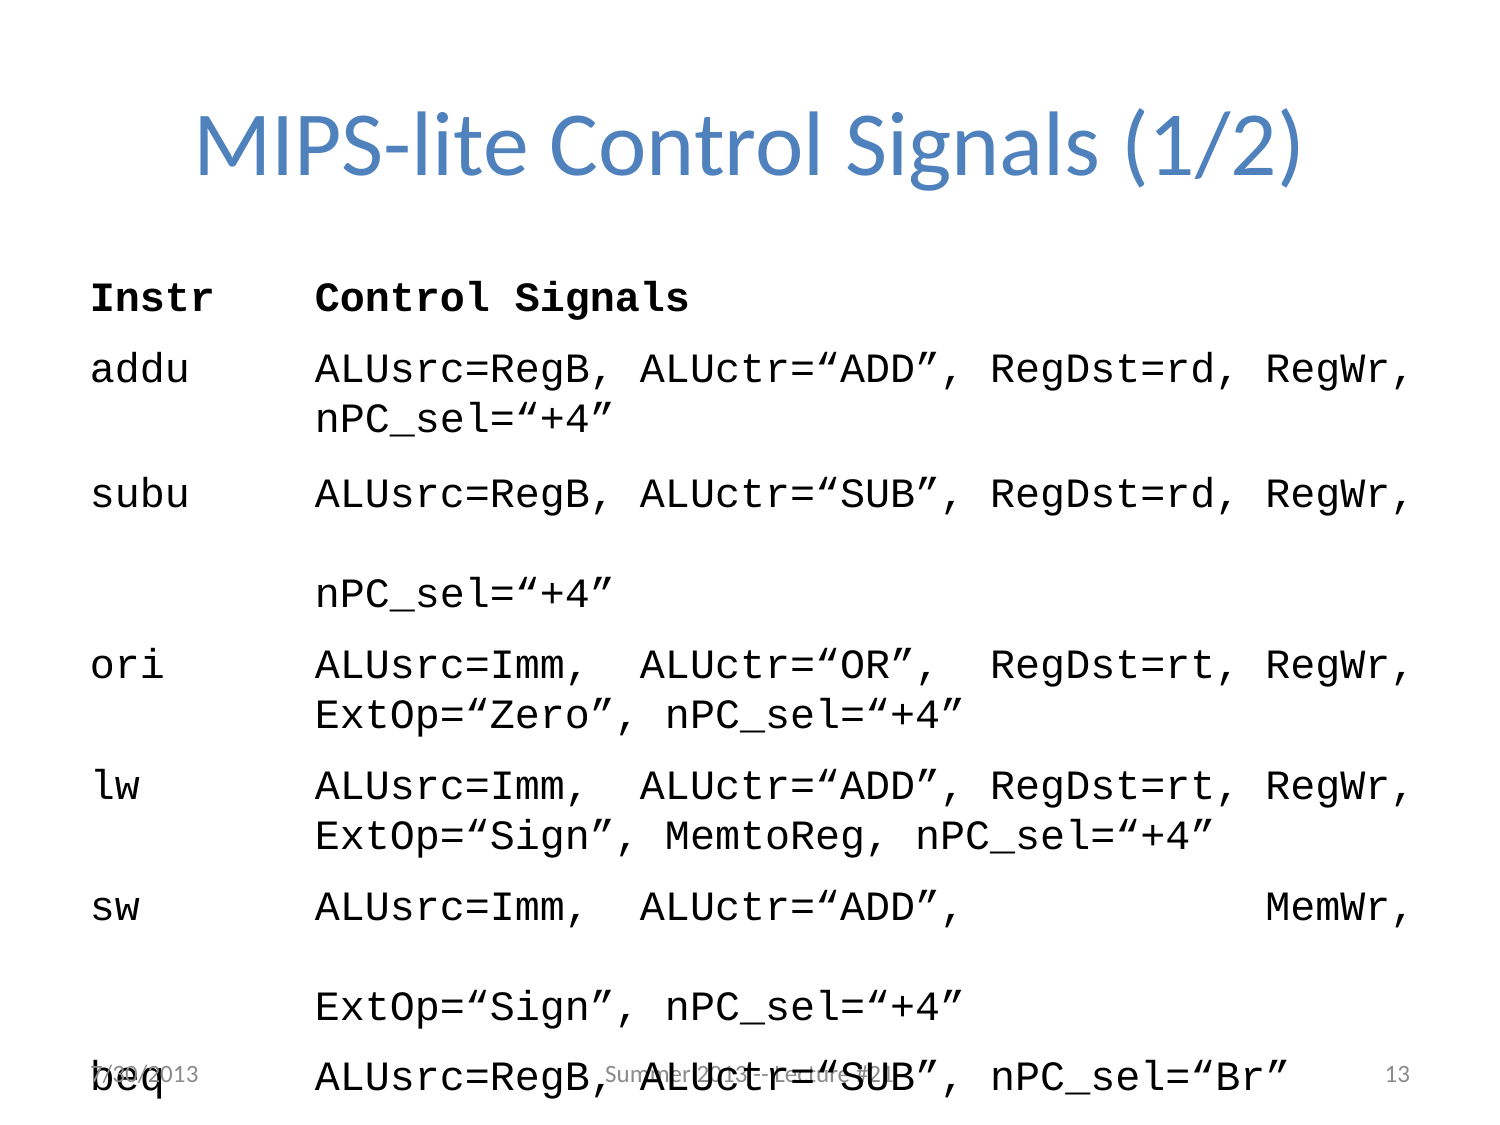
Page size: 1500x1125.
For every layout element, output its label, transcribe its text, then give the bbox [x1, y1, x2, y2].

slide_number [75, 1042, 425, 1103]
slide_number 13 [1074, 1042, 1425, 1103]
text_box Instr Control Signals addu ALUsrc=RegB, ALUctr=“ADD”, RegDst=rd, RegWr, nPC_sel=“+4” subu ALUsrc=RegB, ALUctr=“SUB”, RegDst=rd, RegWr, nPC_sel=“+4” ori ALUsrc=Imm, ALUctr=“OR”, RegDst=rt, RegWr, ExtOp=“Zero”, nPC_sel=“+4” lw ALUsrc=Imm, ALUctr=“ADD”, RegDst=rt, RegWr, ExtOp=“Sign”, MemtoReg, nPC_sel=“+4” sw ALUsrc=Imm, ALUctr=“ADD”, MemWr, ExtOp=“Sign”, nPC_sel=“+4” beq ALUsrc=RegB, ALUctr=“SUB”, nPC_sel=“Br” [74, 262, 1440, 1107]
title MIPS-lite Control Signals (1/2) [75, 45, 1425, 233]
footer Summer 2013 -- Lecture #21 [512, 1042, 988, 1103]
